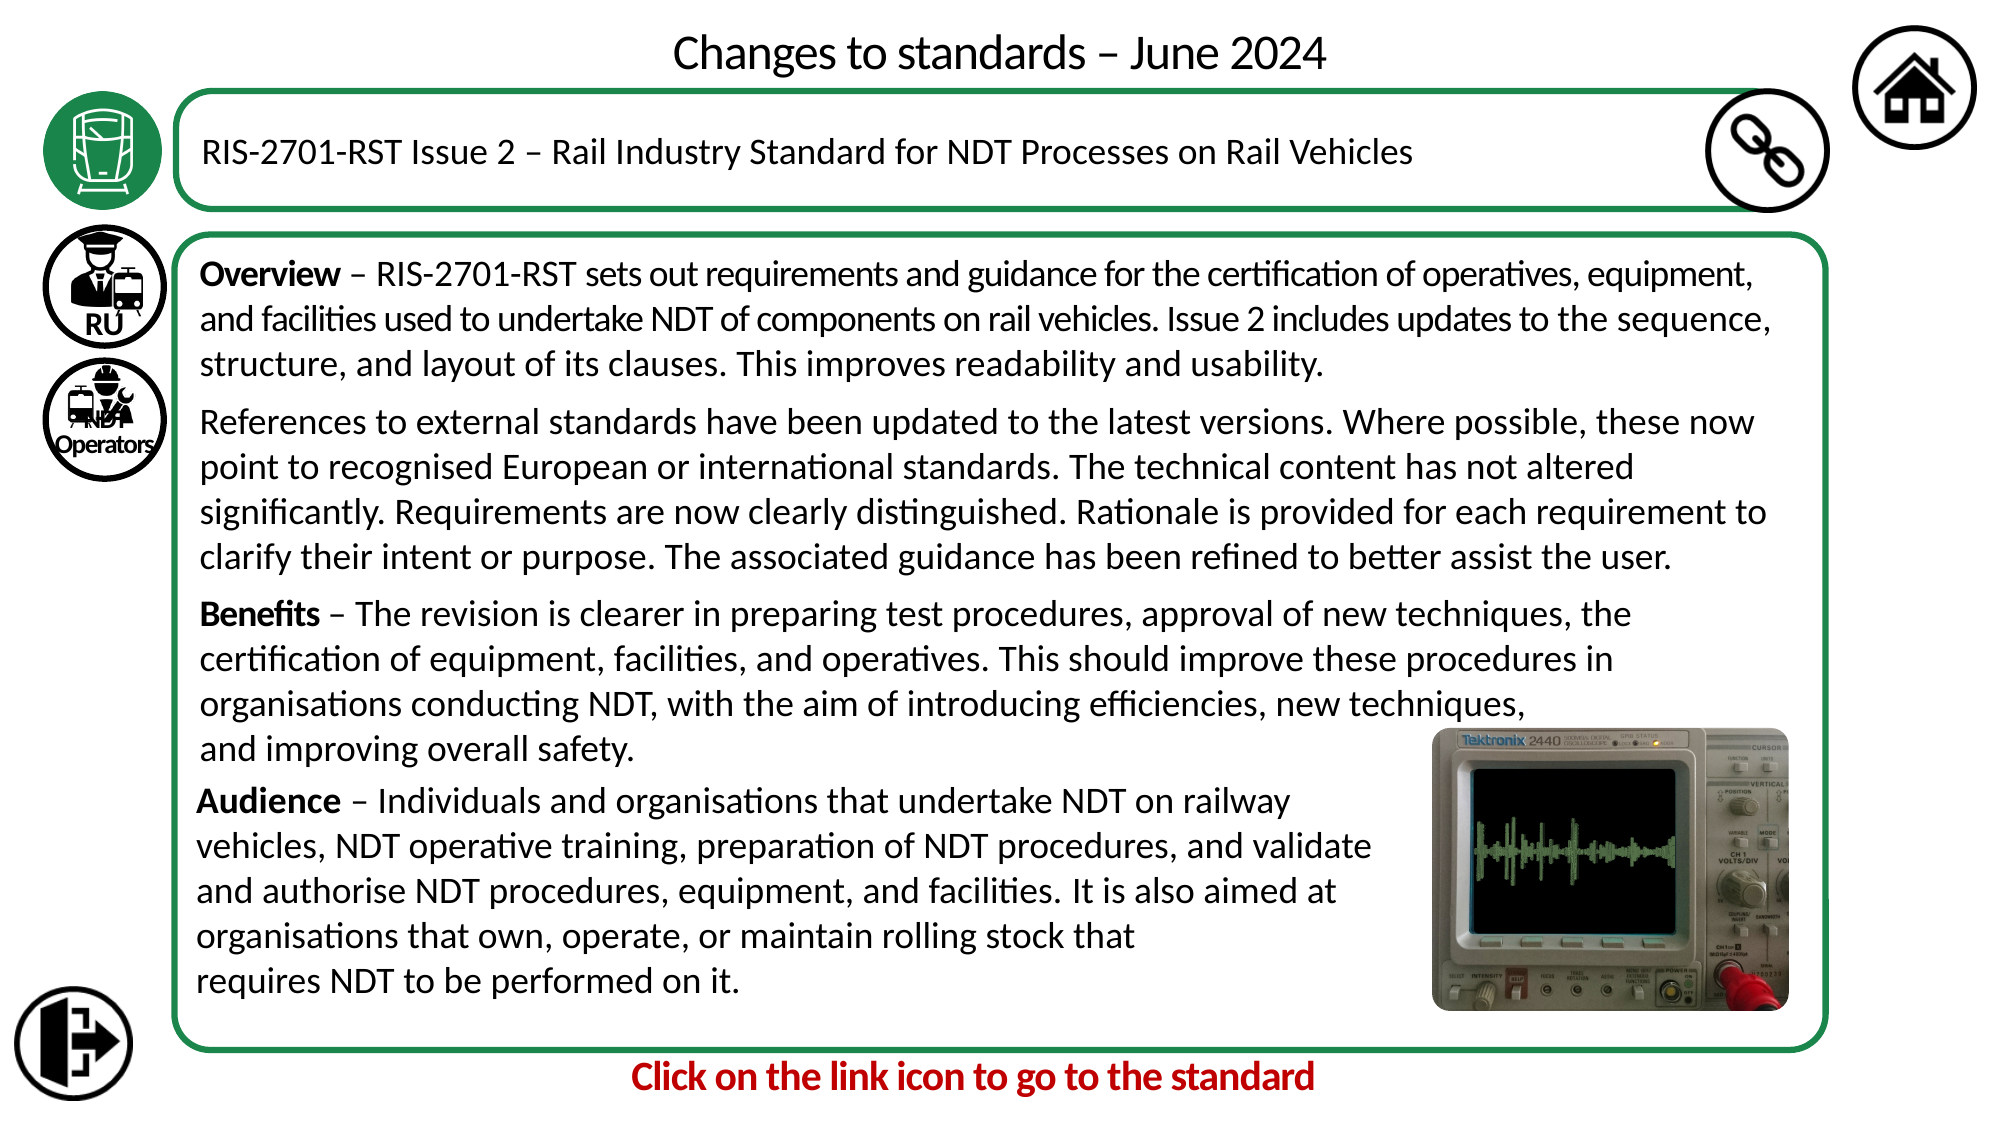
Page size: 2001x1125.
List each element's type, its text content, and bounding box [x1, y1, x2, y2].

text_box Click on the link icon to go to the standard [376, 1041, 1588, 1106]
picture [1851, 25, 1977, 150]
text_box Changes to standards – June 2024 [394, 0, 1606, 100]
text_box Audience – Individuals and organisations that undertake NDT on railway vehicles, NDT operative training, preparation of NDT procedures, and validate and authorise NDT procedures, equipment, and facilities. It is also aimed at organisations that own, operate, or maintain rolling stock that requires NDT to be performed on it. [181, 769, 1431, 1009]
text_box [45, 225, 164, 350]
text_box RIS-2701-RST Issue 2 – Rail Industry Standard for NDT Processes on Rail Vehicles [175, 89, 1705, 211]
picture [43, 91, 162, 210]
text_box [37, 360, 173, 479]
text_box [173, 256, 1827, 1052]
picture [14, 986, 133, 1101]
text_box Overview – RIS-2701-RST sets out requirements and guidance for the certification of operatives, equipment, and facilities used to undertake NDT of components on rail vehicles. Issue 2 includes updates to the sequence, structure, and layout of its clauses. This improves readability and usability. References to external standards have been updated to the latest versions. Where possible, these now point to recognised European or international standards. The technical content has not altered significantly. Requirements are now clearly distinguished. Rationale is provided for each requirement to clarify their intent or purpose. The associated guidance has been refined to better assist the user. Benefits – The revision is clearer in preparing test procedures, approval of new techniques, the certification of equipment, facilities, and operatives. This should improve these procedures in organisations conducting NDT, with the aim of introducing efficiencies, new techniques, and improving overall safety. [176, 233, 1829, 809]
picture [1705, 88, 1830, 213]
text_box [1431, 727, 1789, 1011]
